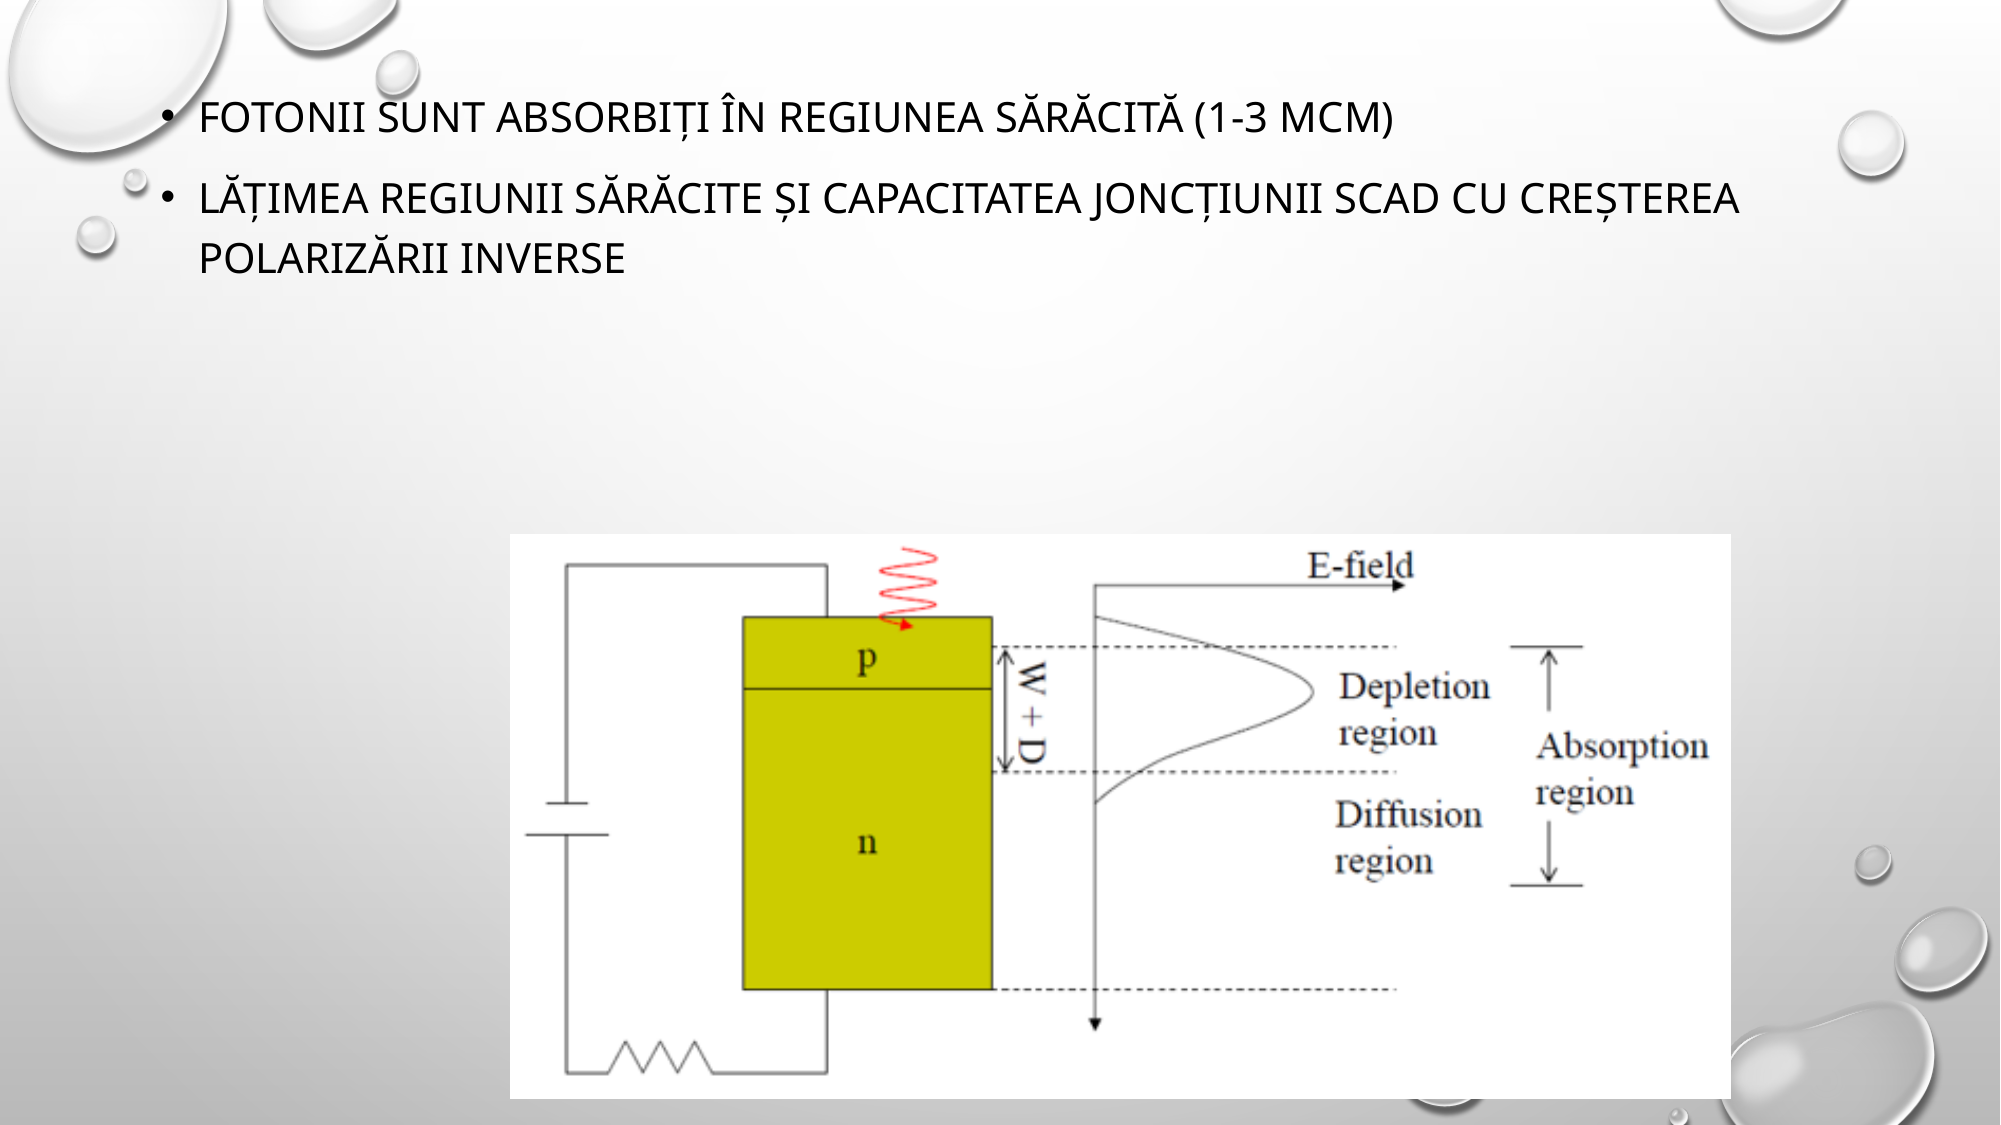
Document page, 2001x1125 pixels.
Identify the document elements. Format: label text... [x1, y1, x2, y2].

list Fotonii sunt absorbiți în regiunea sărăcită (1-3 mcm) LățImea regiunii sărăcite și capacitatea joncțiunii scad cu creșterea polarizării inverse [145, 73, 1871, 787]
picture [0, 0, 2000, 1125]
